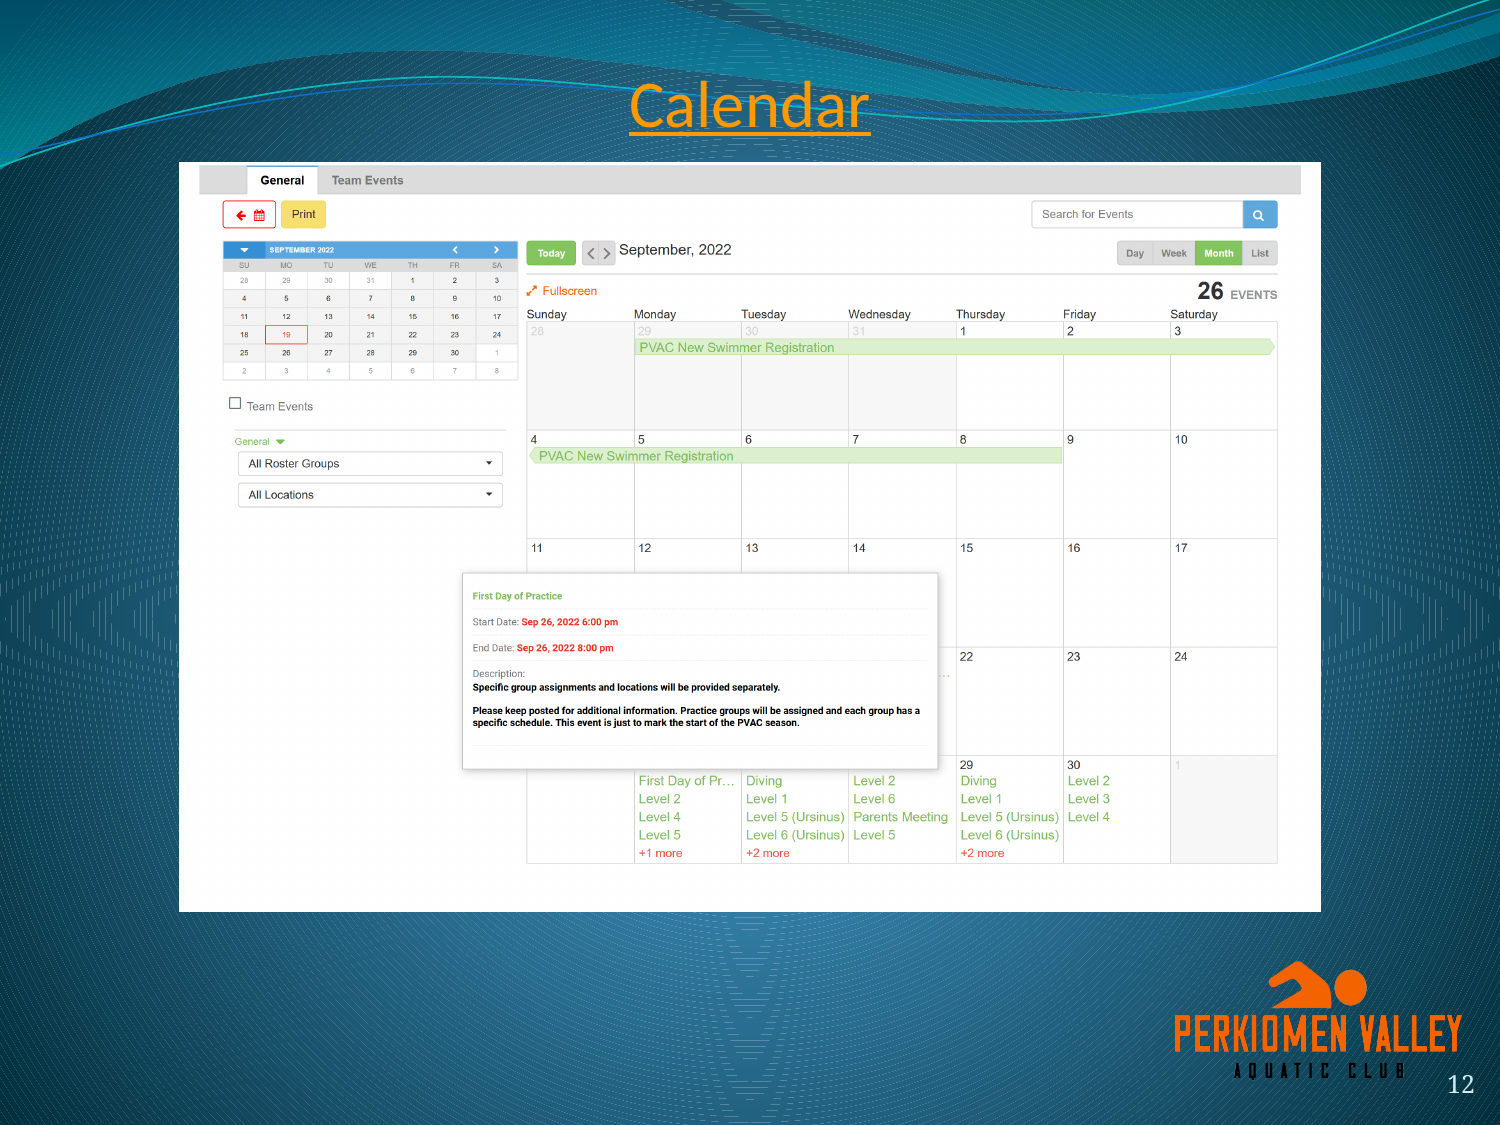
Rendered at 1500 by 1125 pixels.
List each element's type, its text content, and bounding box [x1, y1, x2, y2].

picture [178, 162, 1322, 912]
text_box Calendar [356, 53, 1144, 149]
slide_number 12 [1162, 950, 1475, 1103]
